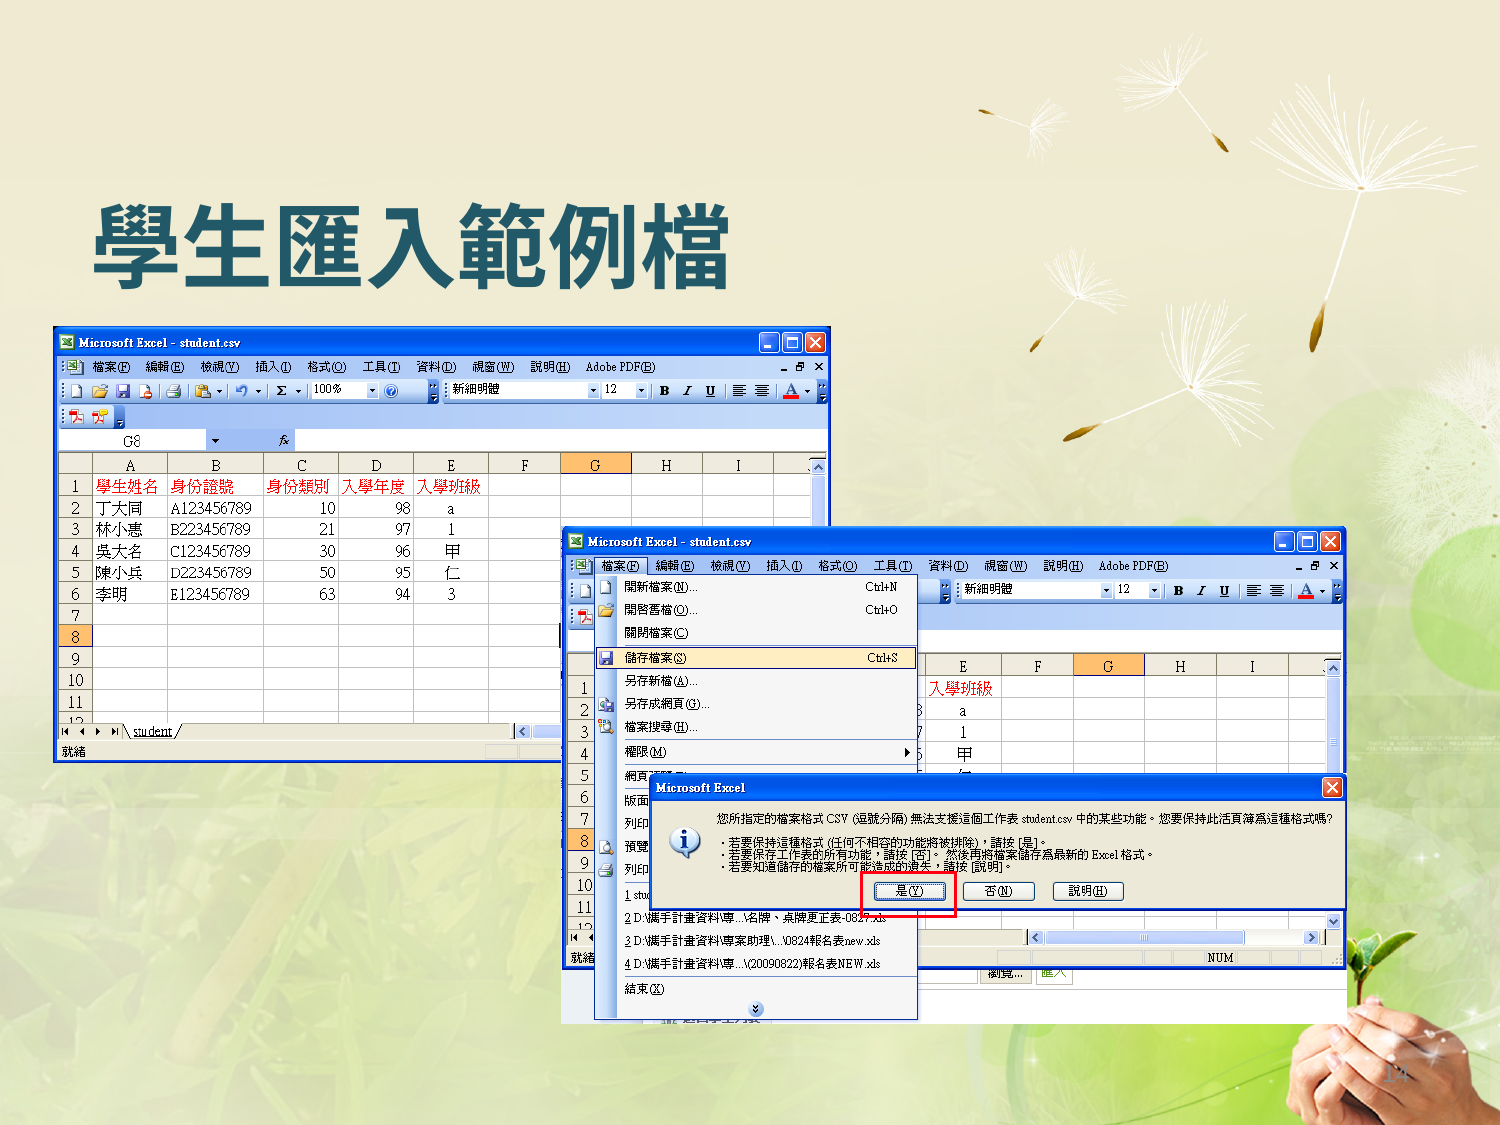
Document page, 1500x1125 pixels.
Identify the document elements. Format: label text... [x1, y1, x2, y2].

title 學生匯入範例檔 [75, 150, 1425, 339]
slide_number 14 [1074, 1042, 1425, 1103]
picture [0, 0, 1500, 1125]
